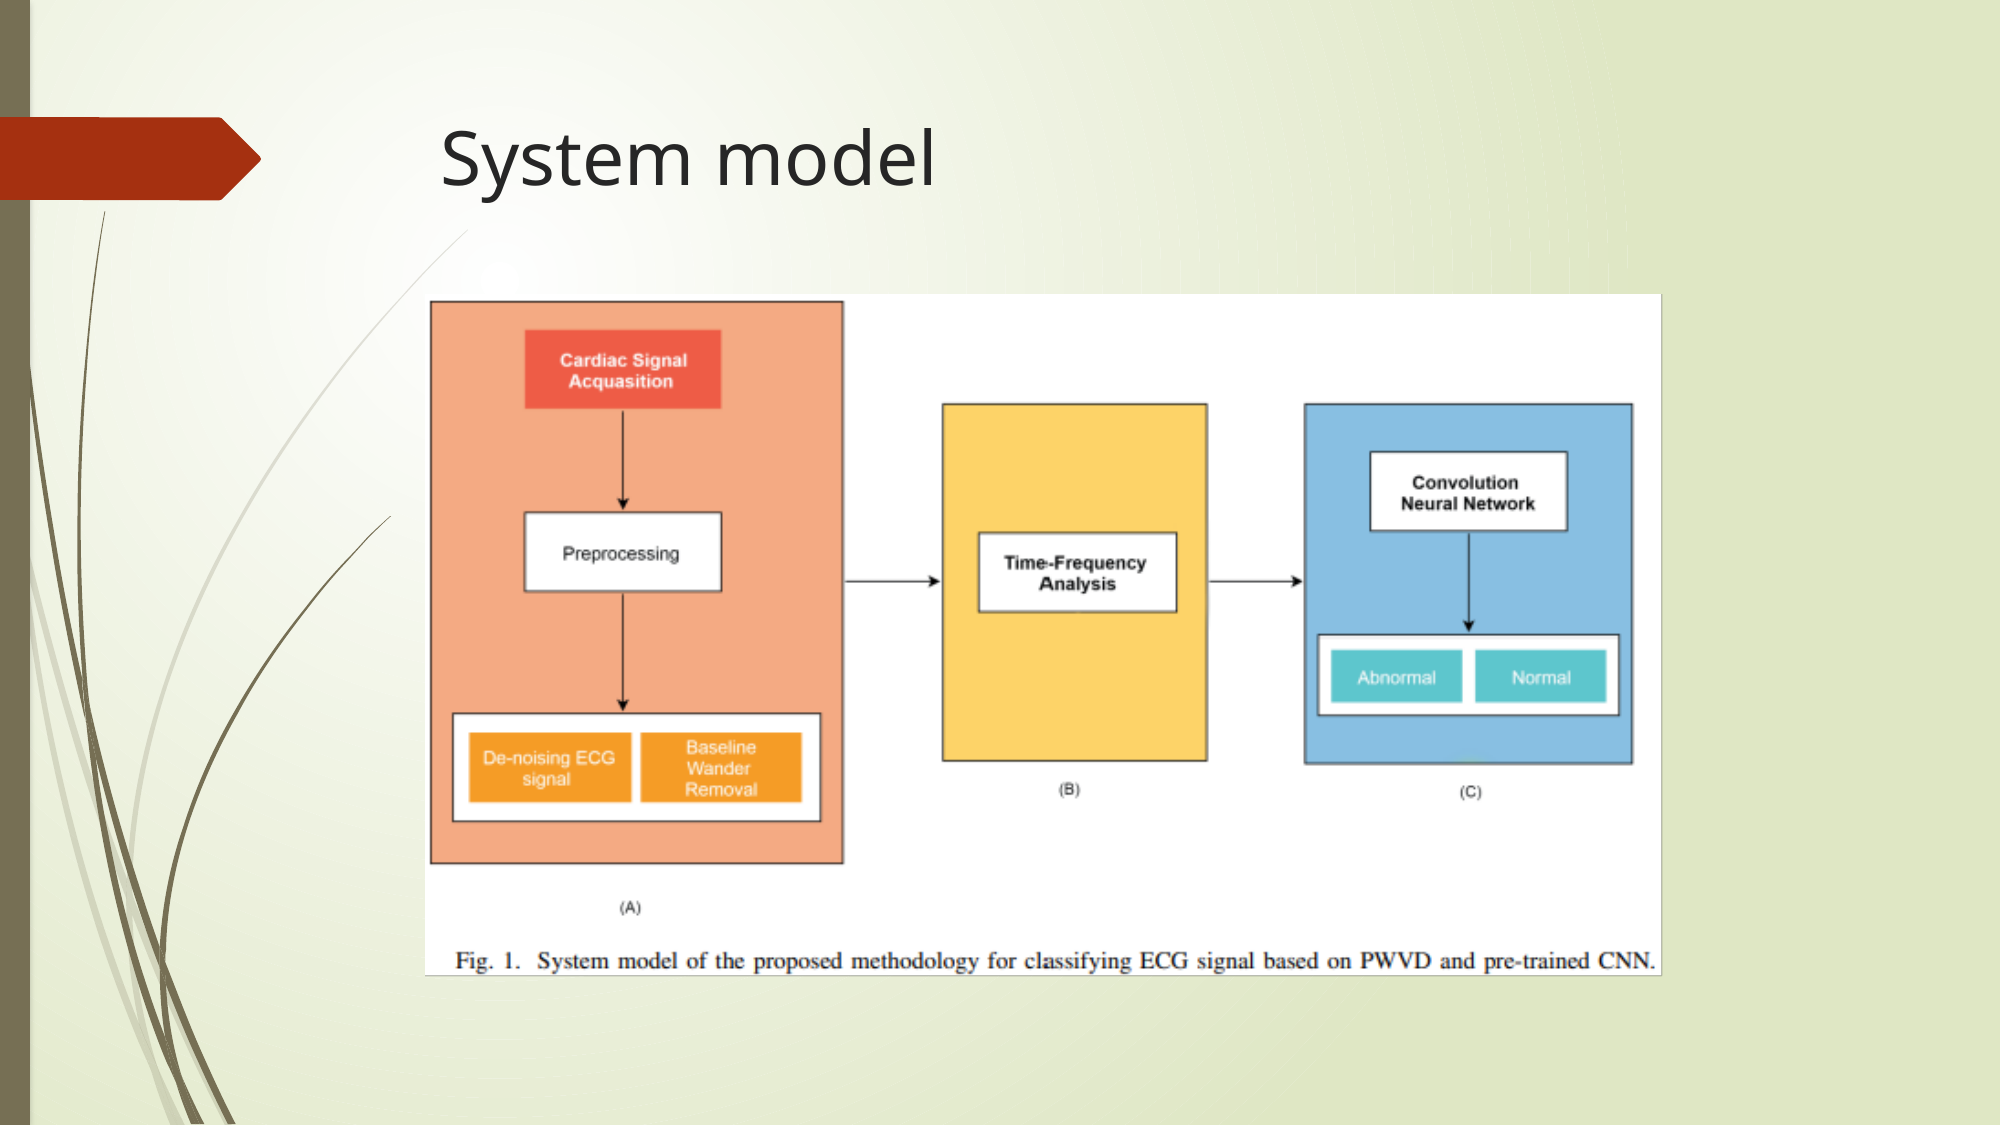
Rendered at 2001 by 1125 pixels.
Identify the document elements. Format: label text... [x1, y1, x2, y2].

title System model [425, 102, 1888, 313]
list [425, 294, 1664, 978]
